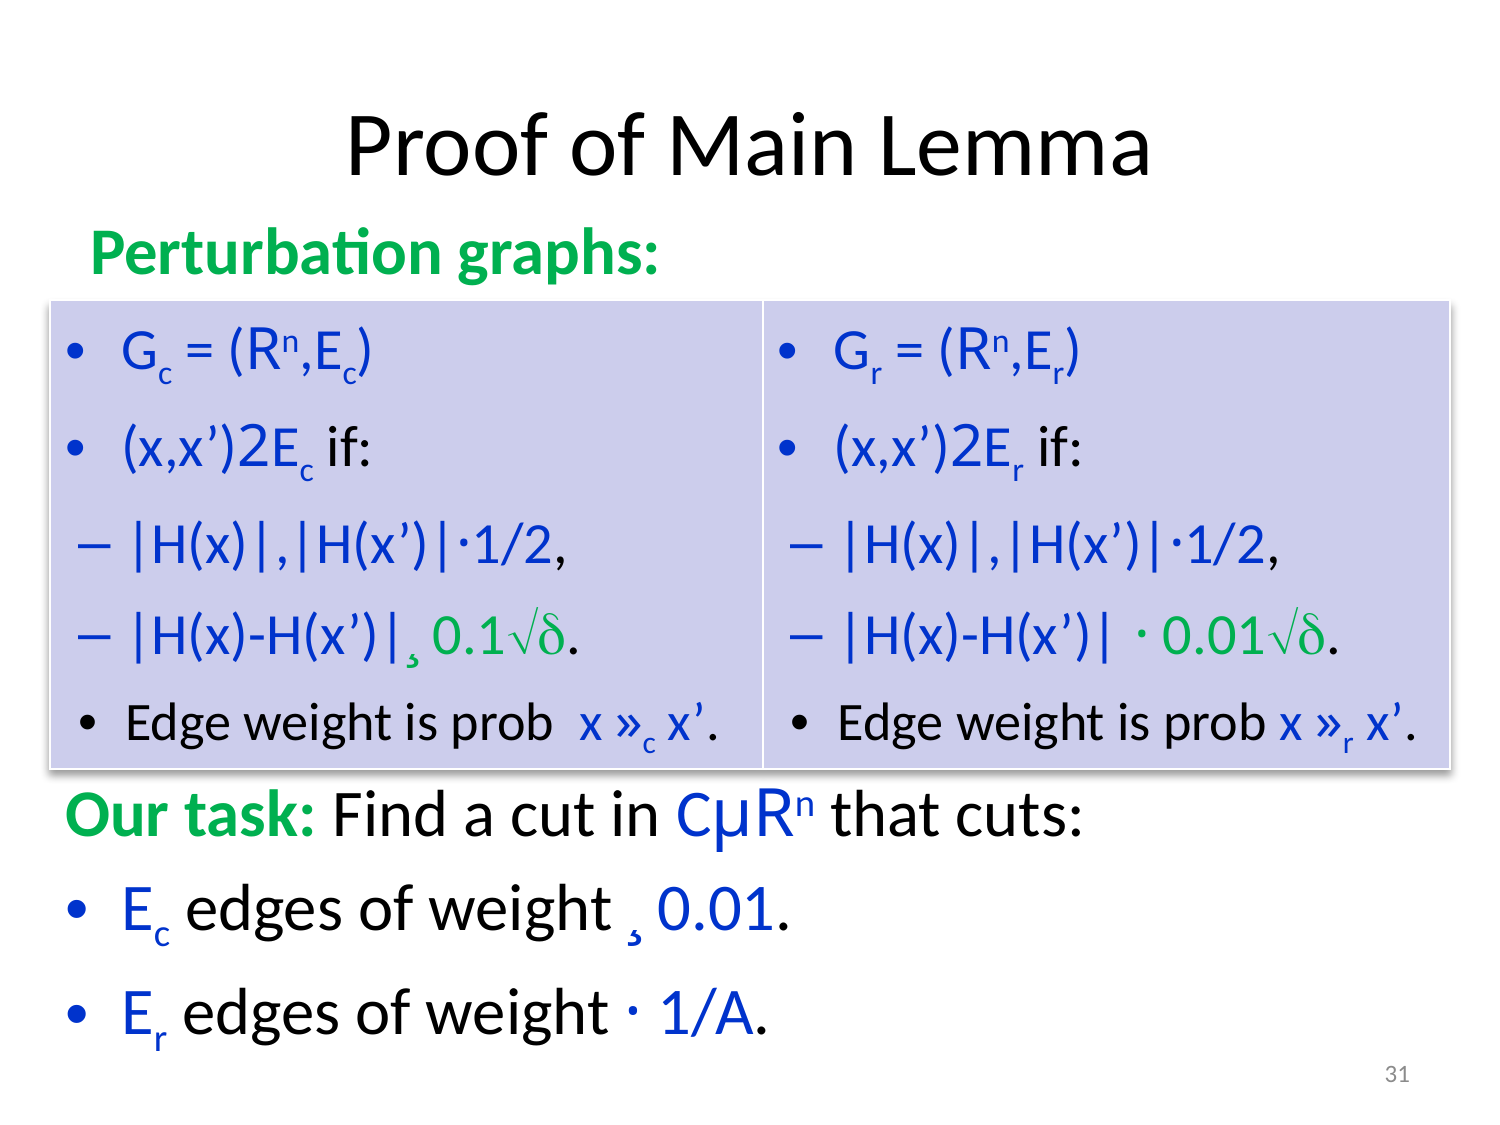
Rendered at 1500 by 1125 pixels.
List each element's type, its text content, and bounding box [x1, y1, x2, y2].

text_box Our task: Find a cut in CµRn that cuts: Ec edges of weight ¸ 0.01. Er edges of weight · 1/A. [49, 762, 1400, 1063]
title Proof of Main Lemma [74, 44, 1426, 199]
table_header Gr = (Rn,Er) (x,x’)2Er if: |H(x)|,|H(x’)|·1/2, |H(x)-H(x’)| · 0.01. Edge weight is prob x »r x’. [764, 301, 1449, 768]
slide_number 31 [1074, 1042, 1425, 1103]
list Perturbation graphs: [74, 199, 1426, 299]
table_header Gc = (Rn,Ec) (x,x’)2Ec if: |H(x)|,|H(x’)|·1/2, |H(x)-H(x’)|¸ 0.1. Edge weight is prob x »c x’. [51, 301, 762, 762]
